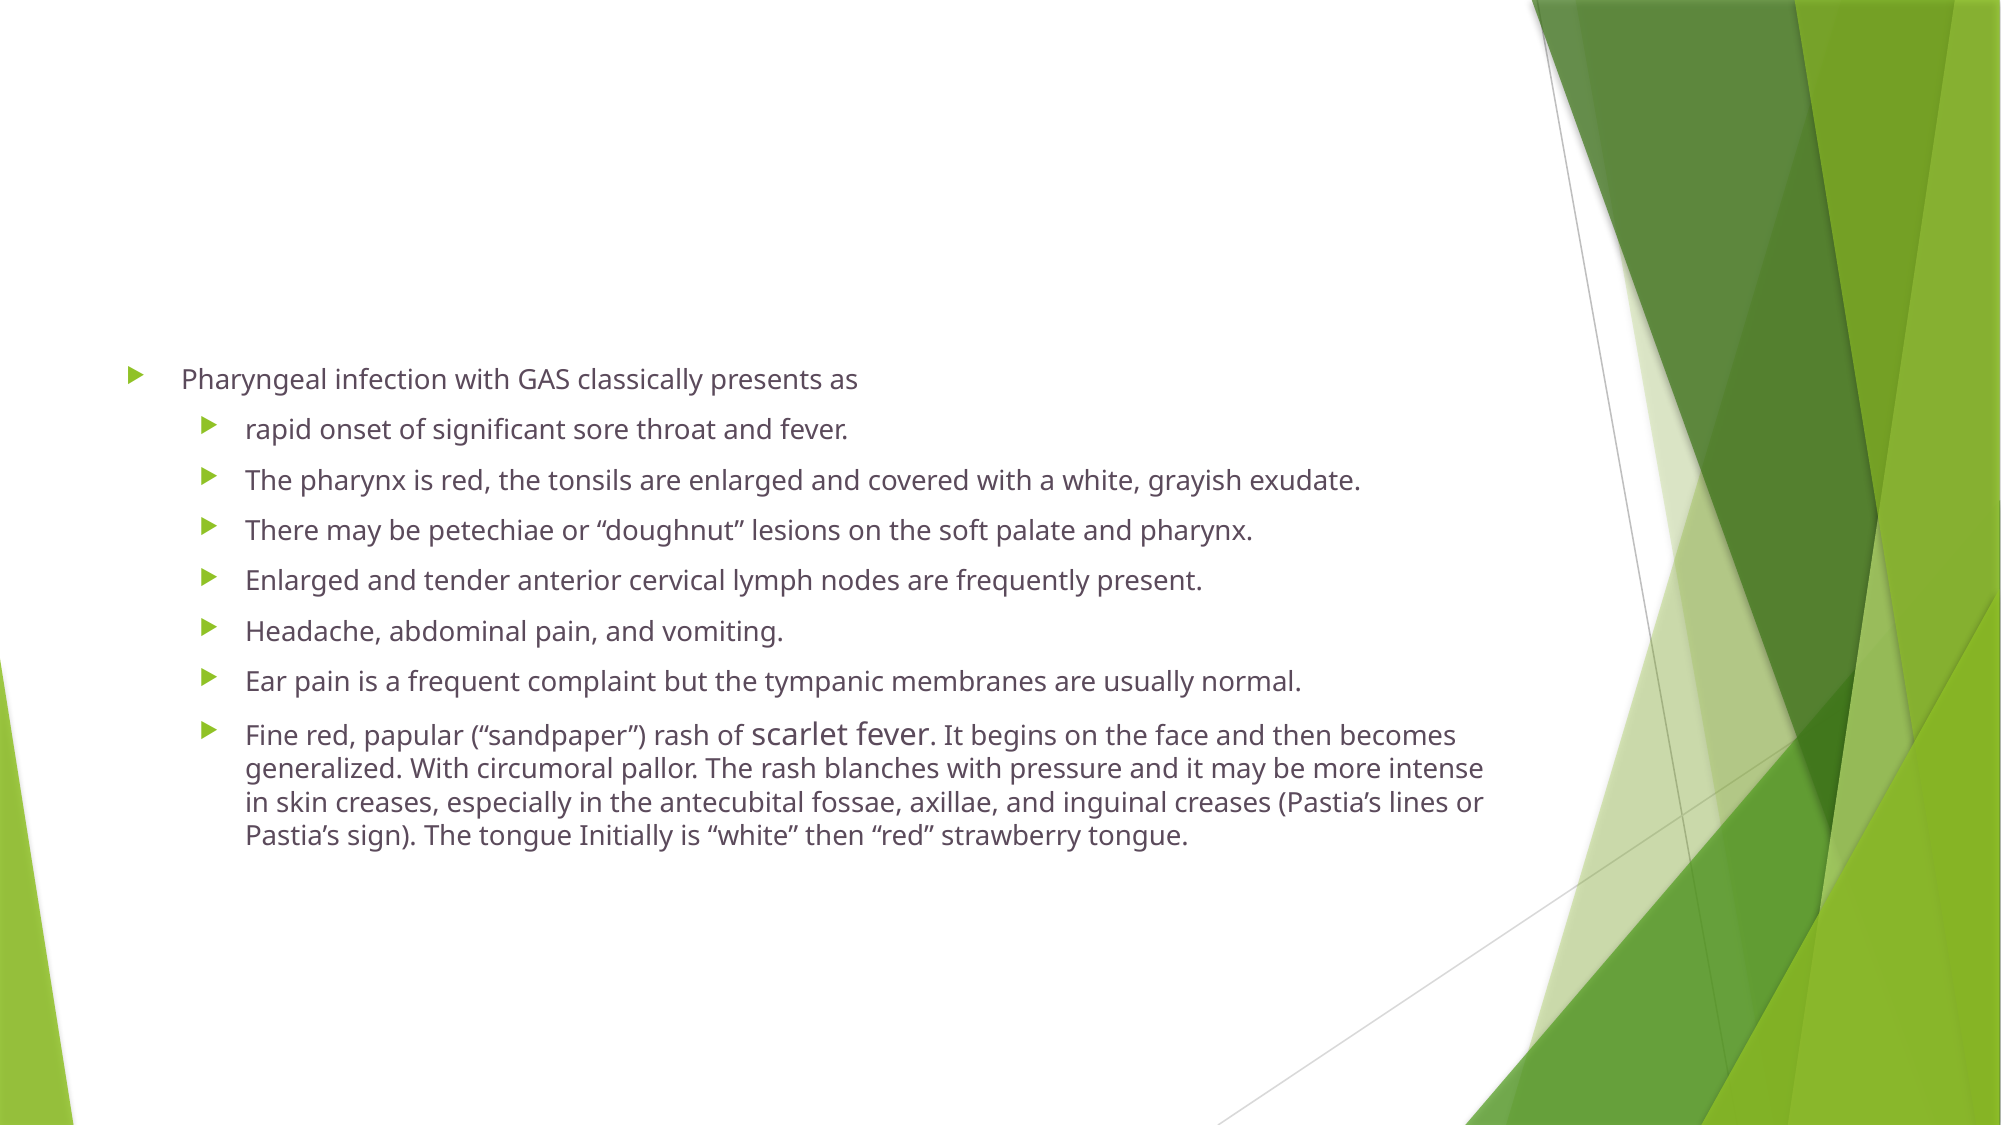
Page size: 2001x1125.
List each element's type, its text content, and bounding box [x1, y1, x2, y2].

list Pharyngeal infection with GAS classically presents as rapid onset of significant sore throat and fever. The pharynx is red, the tonsils are enlarged and covered with a white, grayish exudate. There may be petechiae or “doughnut” lesions on the soft palate and pharynx. Enlarged and tender anterior cervical lymph nodes are frequently present. Headache, abdominal pain, and vomiting. Ear pain is a frequent complaint but the tympanic membranes are usually normal. Fine red, papular (“sandpaper”) rash of scarlet fever. It begins on the face and then becomes generalized. With circumoral pallor. The rash blanches with pressure and it may be more intense in skin creases, especially in the antecubital fossae, axillae, and inguinal creases (Pastia’s lines or Pastia’s sign). The tongue Initially is “white” then “red” strawberry tongue. [111, 354, 1522, 992]
